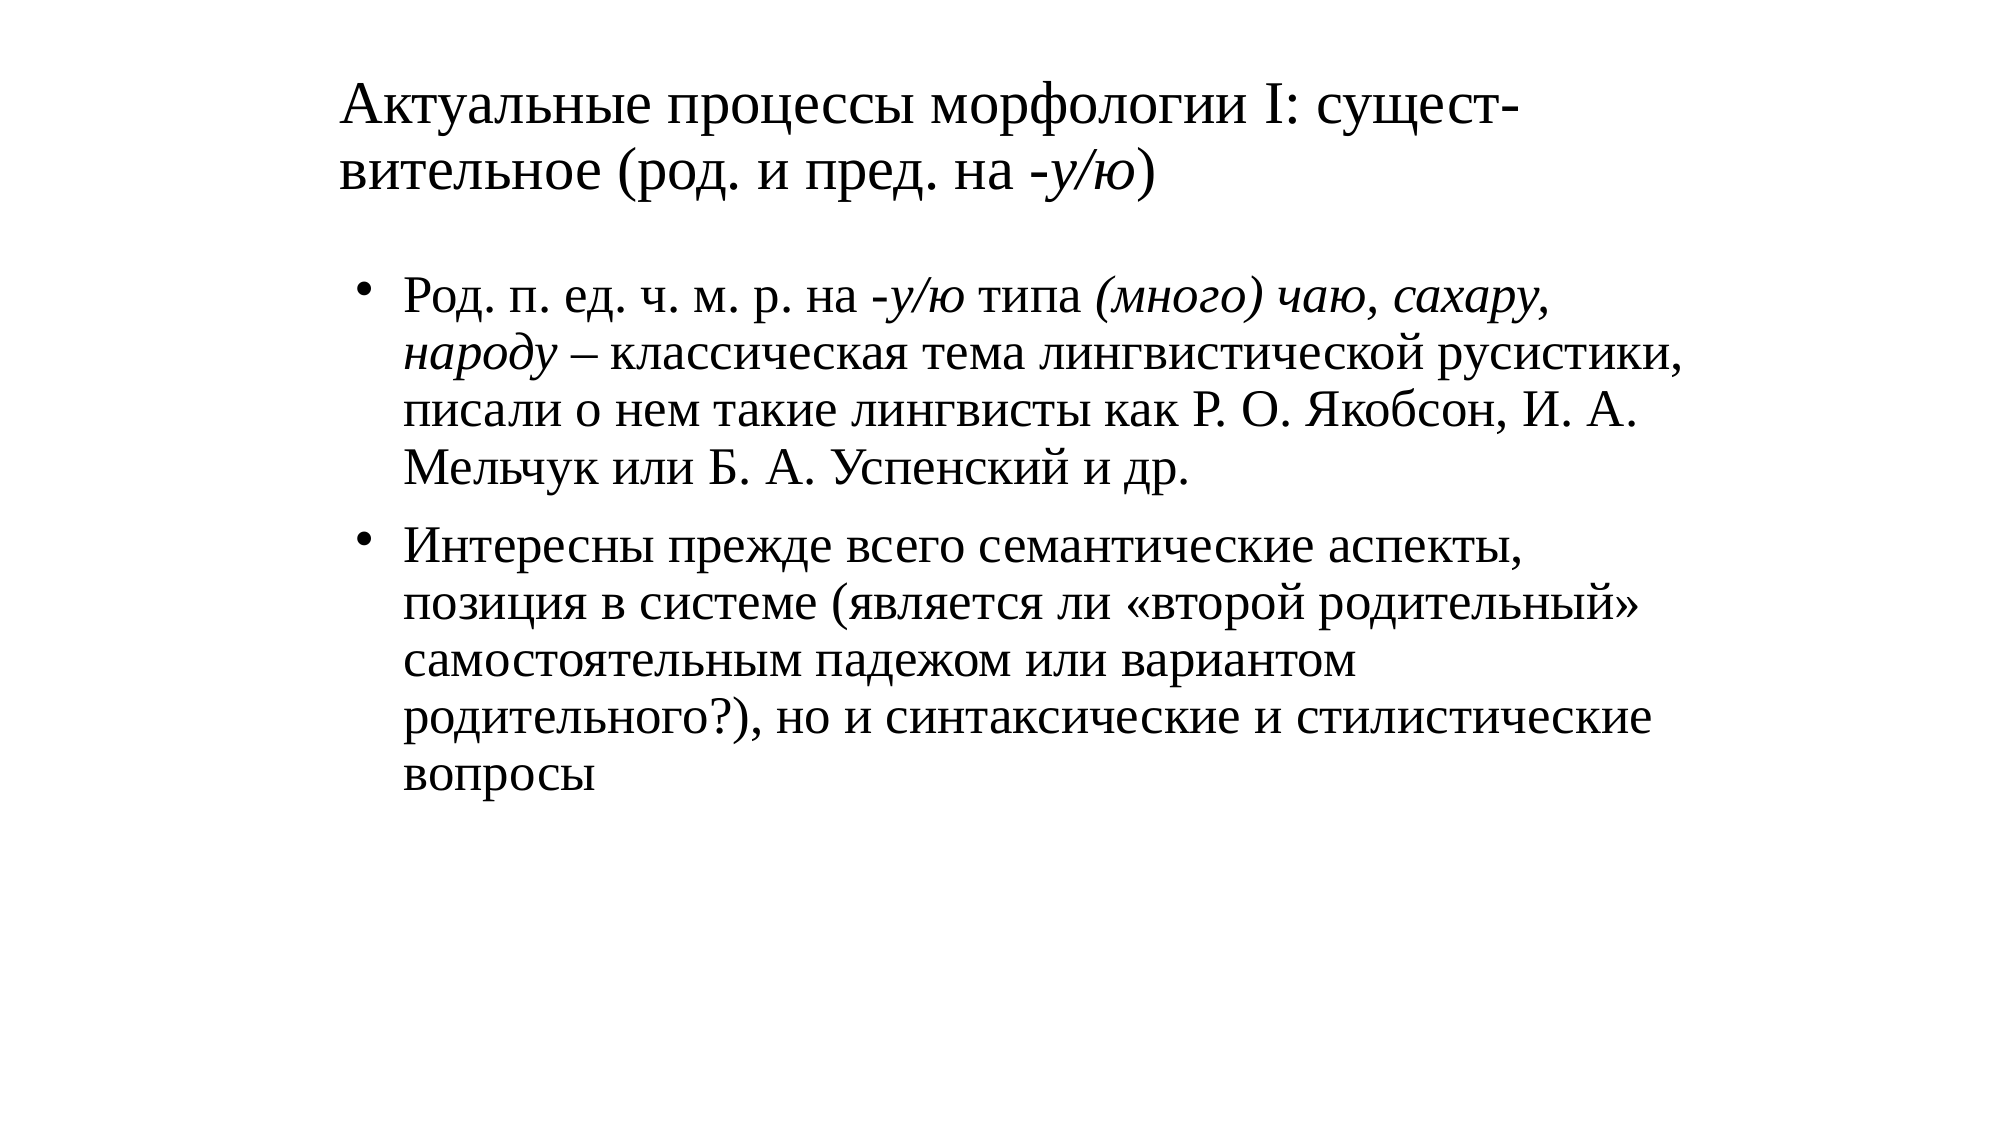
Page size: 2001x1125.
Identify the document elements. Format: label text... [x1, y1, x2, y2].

title Актуальные процессы морфологии I: сущест-вительное (род. и пред. на -у/ю) [324, 35, 1675, 242]
list Род. п. ед. ч. м. р. на -у/ю типа (много) чаю, сахару, народу – классическая тема лингвистической русистики, писали о нем такие лингвисты как Р. О. Якобсон, И. А. Мельчук или Б. А. Успенский и др. Интересны прежде всего семантические аспекты, позиция в системе (является ли «второй родительный» самостоятельным падежом или вариантом родительного?), но и синтаксические и стилистические вопросы [324, 263, 1718, 1104]
